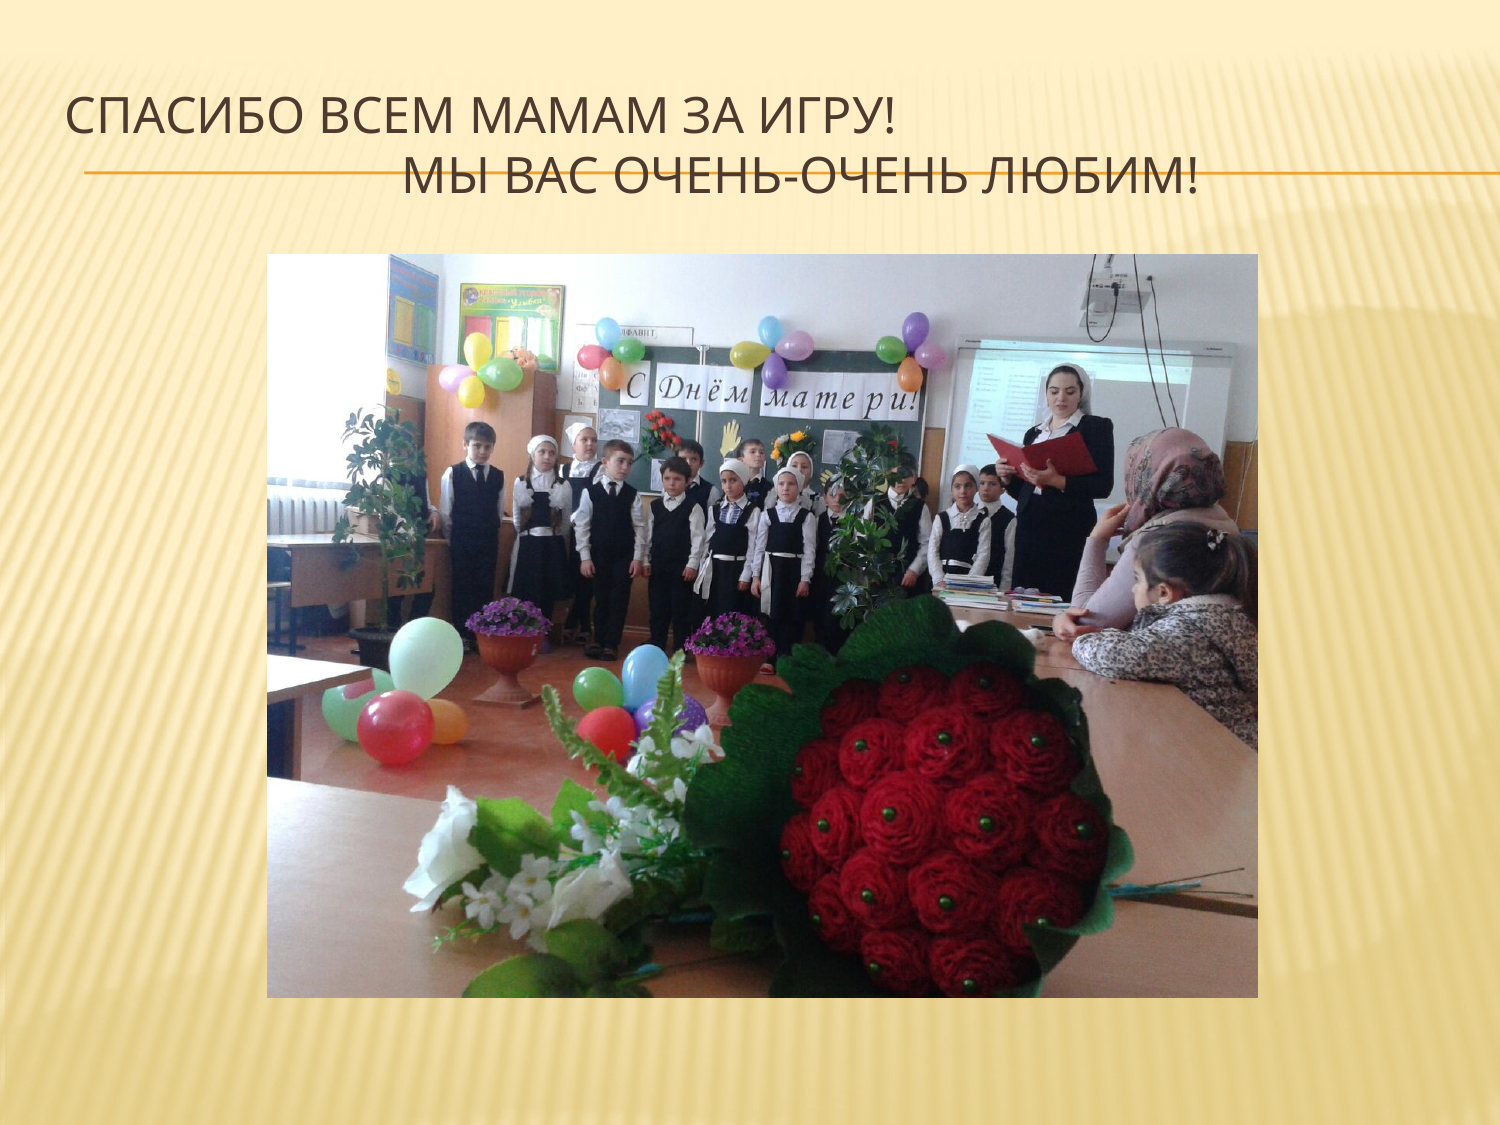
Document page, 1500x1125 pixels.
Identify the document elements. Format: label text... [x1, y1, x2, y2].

title Спасибо всем мамам за игру! Мы вас очень-очень любим! [50, 75, 1475, 213]
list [267, 254, 1258, 998]
